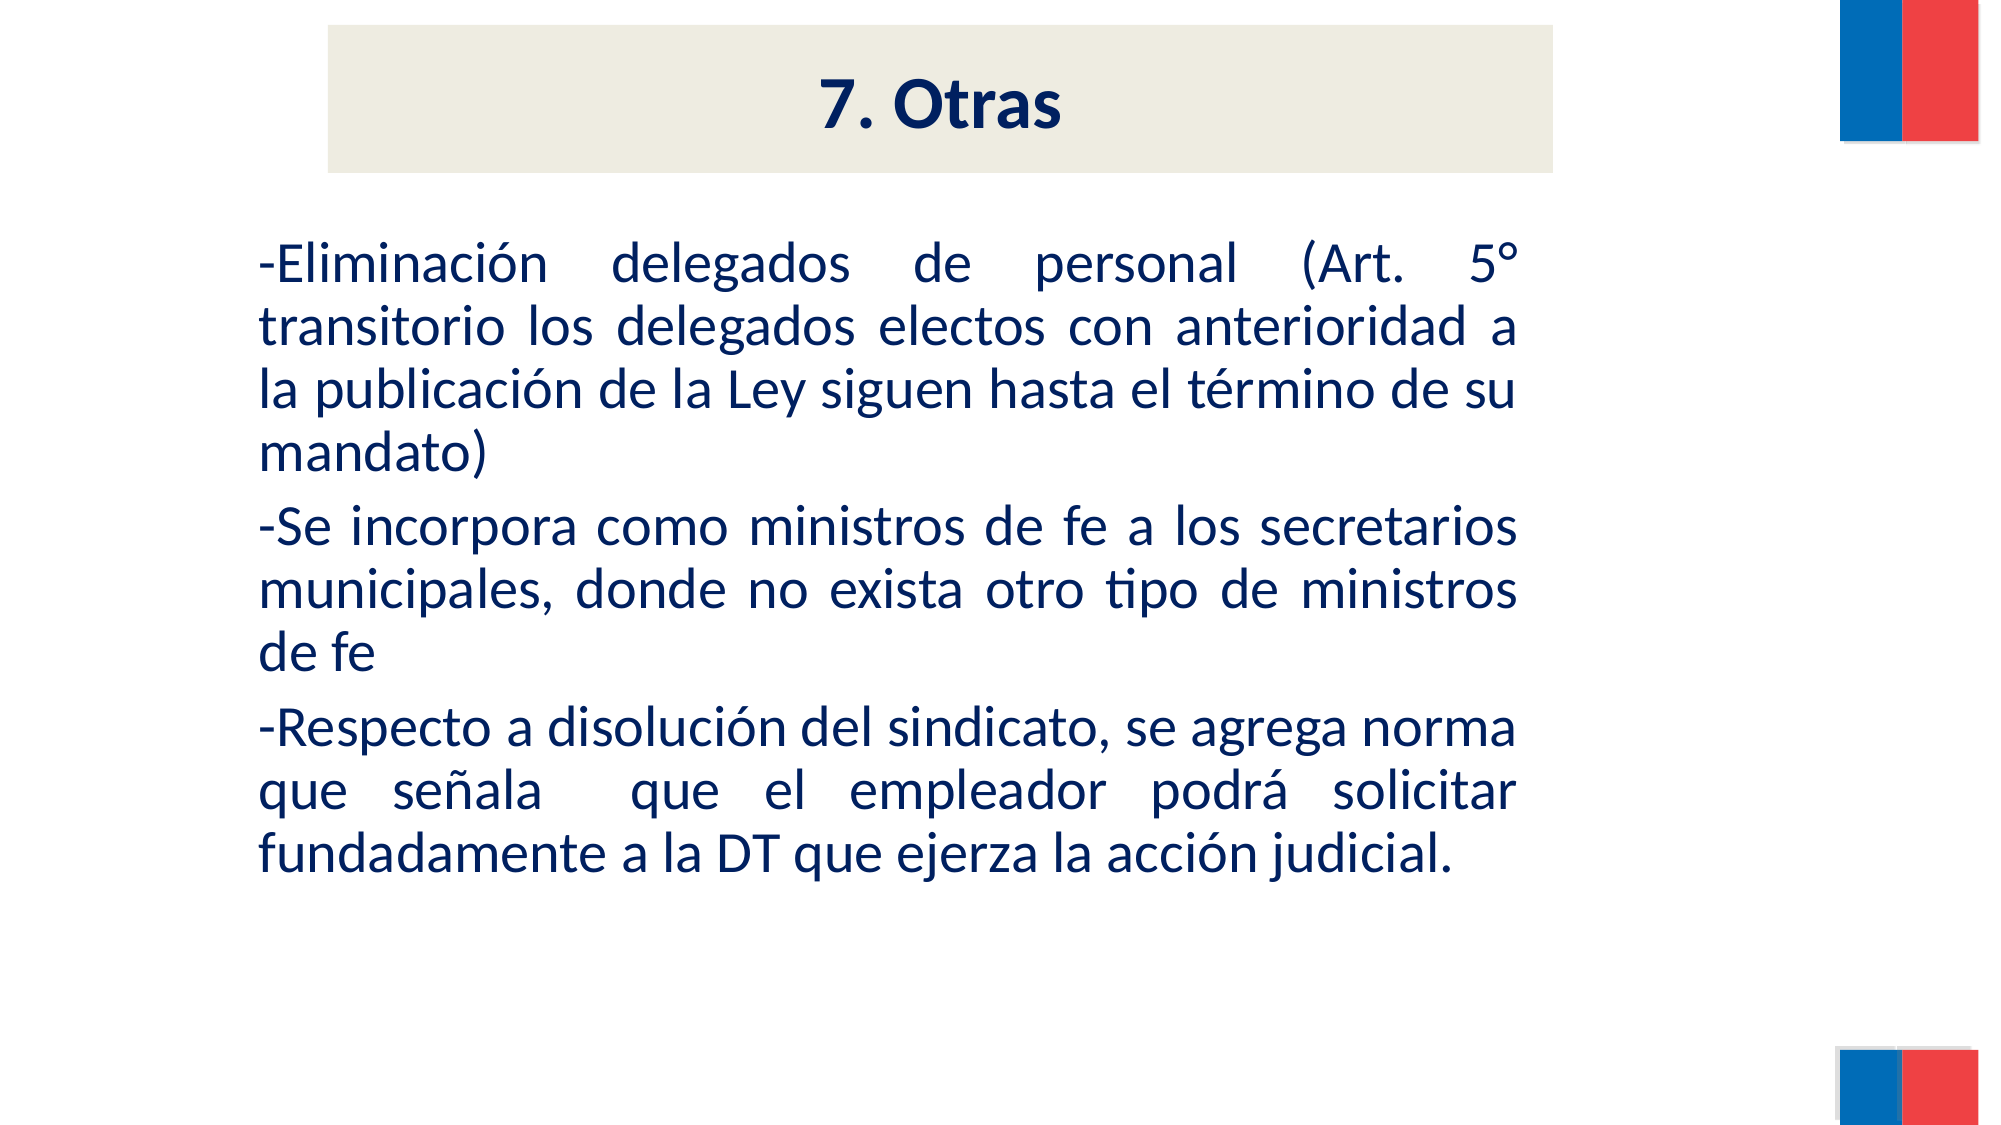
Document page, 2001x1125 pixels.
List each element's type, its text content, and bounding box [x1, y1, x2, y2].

text_box 7. Otras [327, 24, 1553, 173]
text_box -Eliminación delegados de personal (Art. 5° transitorio los delegados electos con anterioridad a la publicación de la Ley siguen hasta el término de su mandato) -Se incorpora como ministros de fe a los secretarios municipales, donde no exista otro tipo de ministros de fe -Respecto a disolución del sindicato, se agrega norma que señala que el empleador podrá solicitar fundadamente a la DT que ejerza la acción judicial. [244, 224, 1534, 1013]
